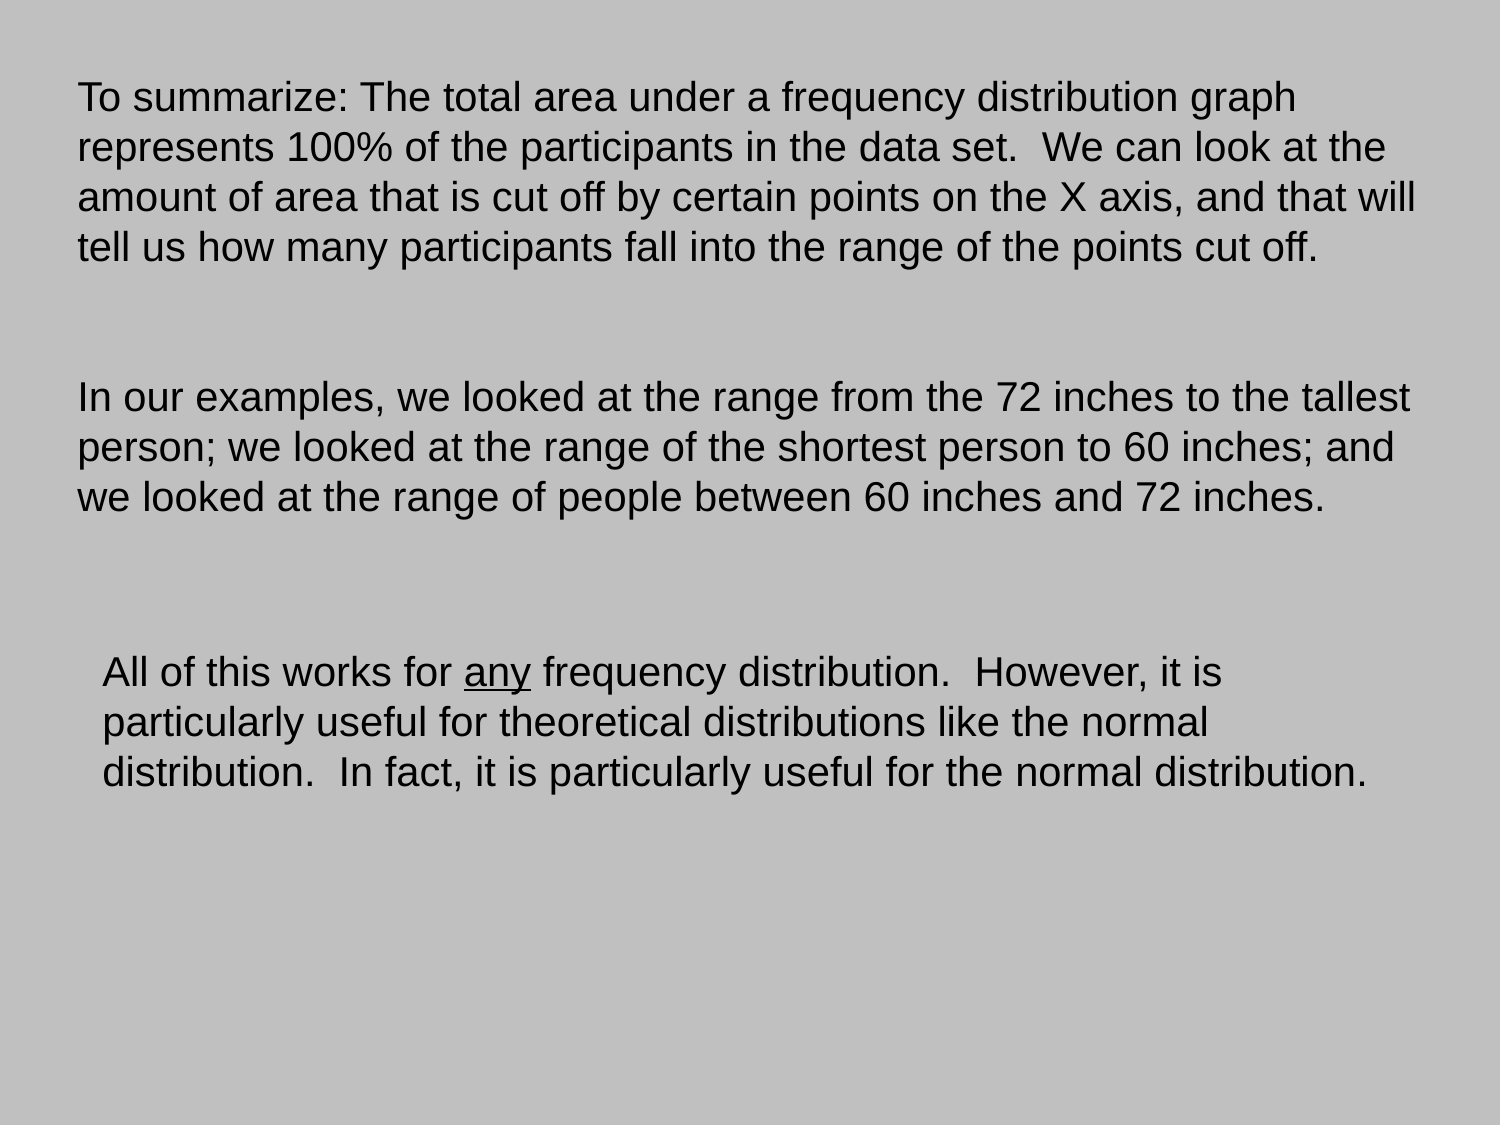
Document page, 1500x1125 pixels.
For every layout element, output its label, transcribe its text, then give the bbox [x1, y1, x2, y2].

text_box To summarize: The total area under a frequency distribution graph represents 100% of the participants in the data set. We can look at the amount of area that is cut off by certain points on the X axis, and that will tell us how many participants fall into the range of the points cut off. [62, 62, 1450, 278]
text_box In our examples, we looked at the range from the 72 inches to the tallest person; we looked at the range of the shortest person to 60 inches; and we looked at the range of people between 60 inches and 72 inches. [62, 362, 1450, 528]
text_box All of this works for any frequency distribution. However, it is particularly useful for theoretical distributions like the normal distribution. In fact, it is particularly useful for the normal distribution. [87, 637, 1425, 803]
